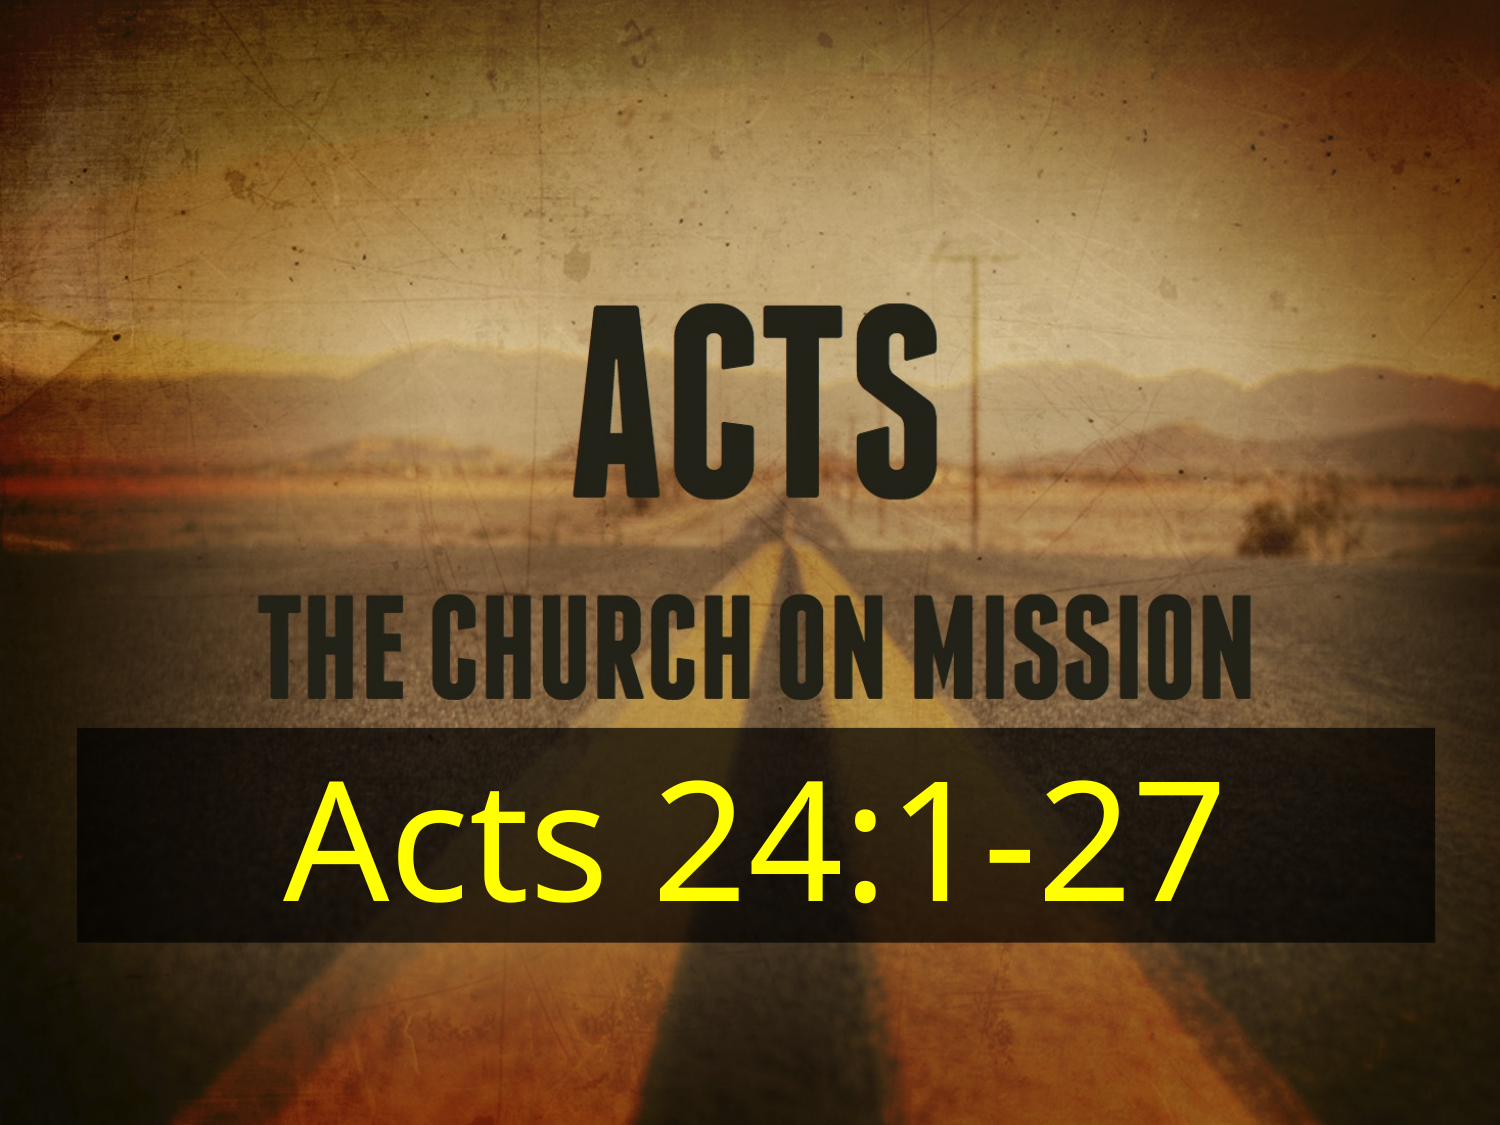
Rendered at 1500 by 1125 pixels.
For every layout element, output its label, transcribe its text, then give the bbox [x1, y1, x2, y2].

text_box Acts 24:1-27 [77, 727, 1436, 943]
picture [0, 0, 1500, 1125]
